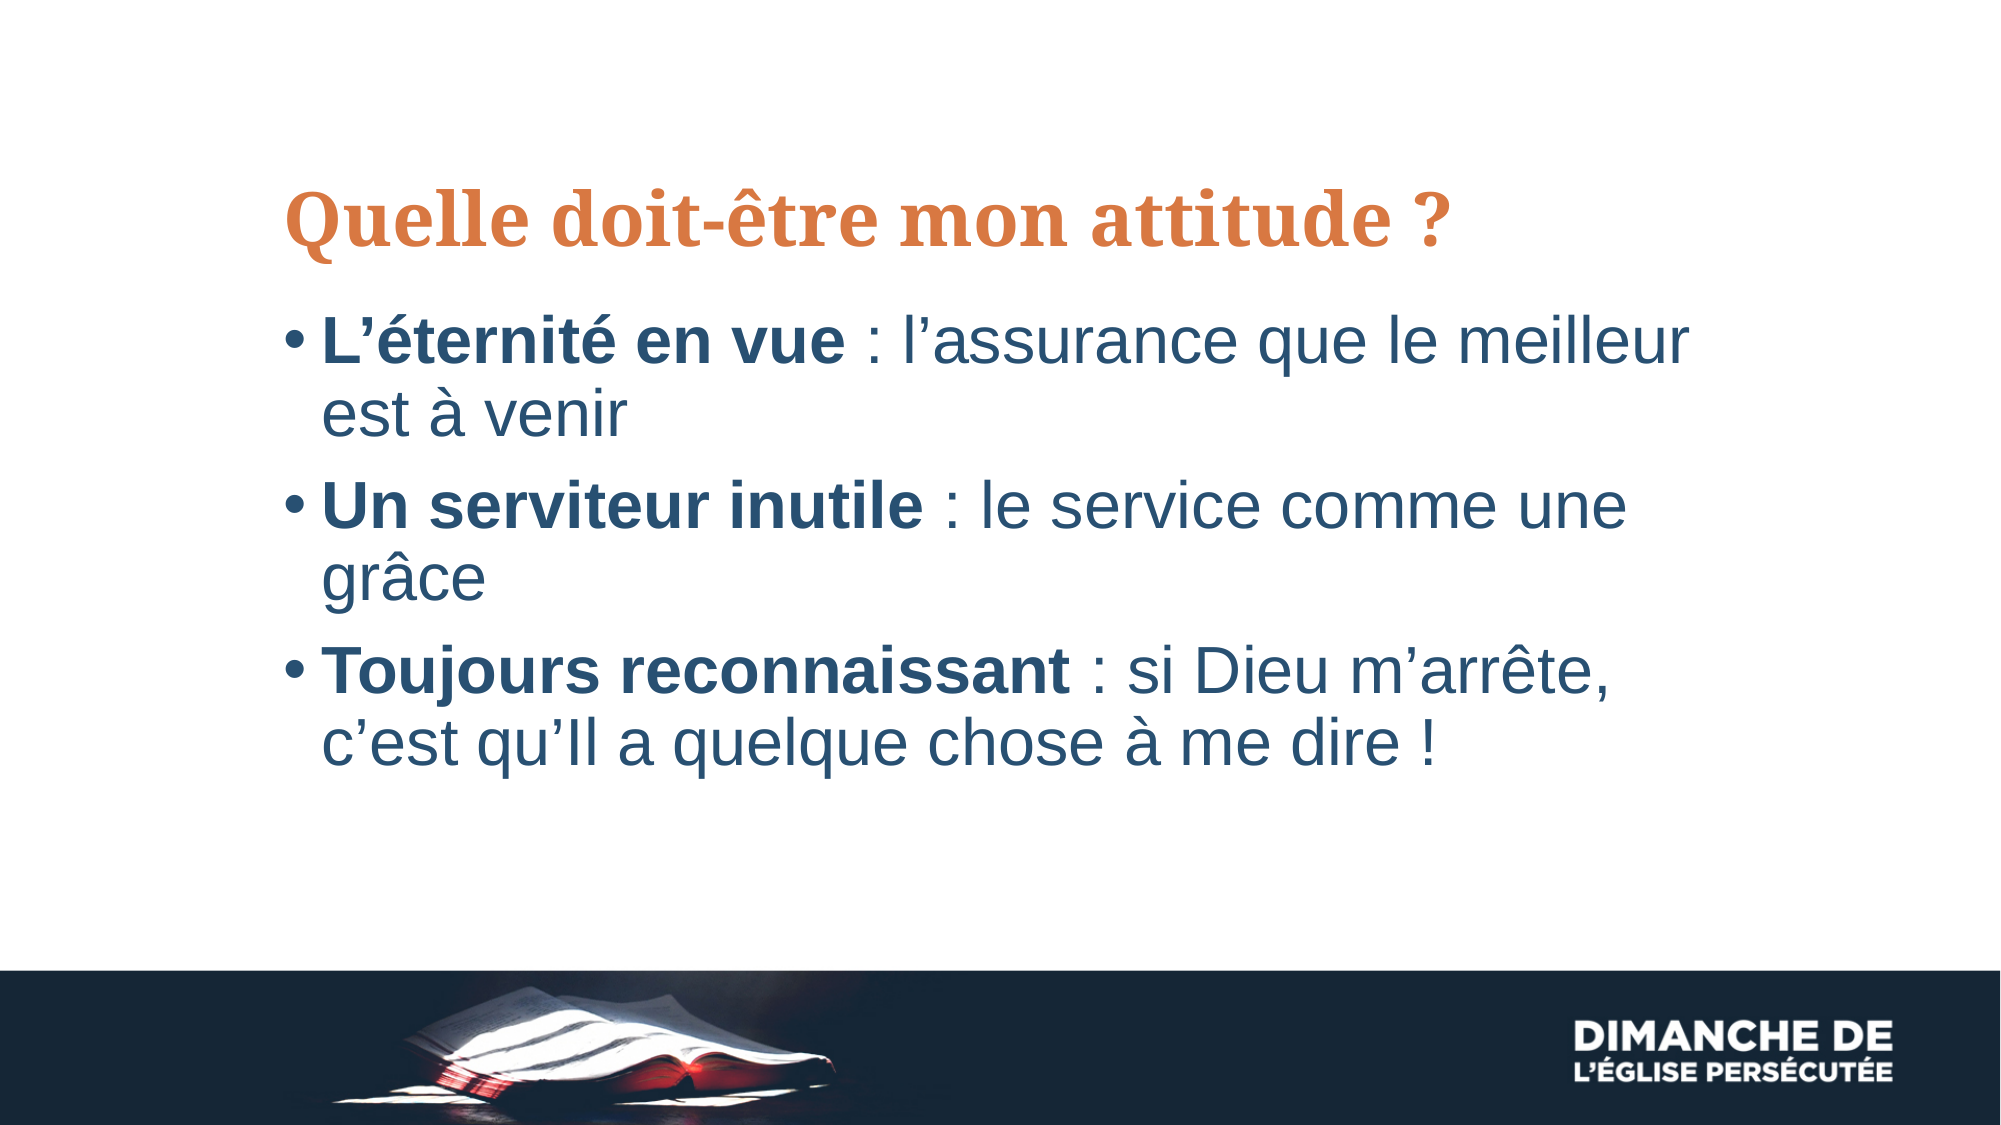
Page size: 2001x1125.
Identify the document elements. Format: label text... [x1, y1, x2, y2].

title Quelle doit-être mon attitude ? [268, 162, 1578, 282]
picture [0, 0, 2001, 1125]
list L’éternité en vue : l’assurance que le meilleur est à venir Un serviteur inutile : le service comme une grâce Toujours reconnaissant : si Dieu m’arrête, c’est qu’Il a quelque chose à me dire ! [268, 298, 1732, 827]
